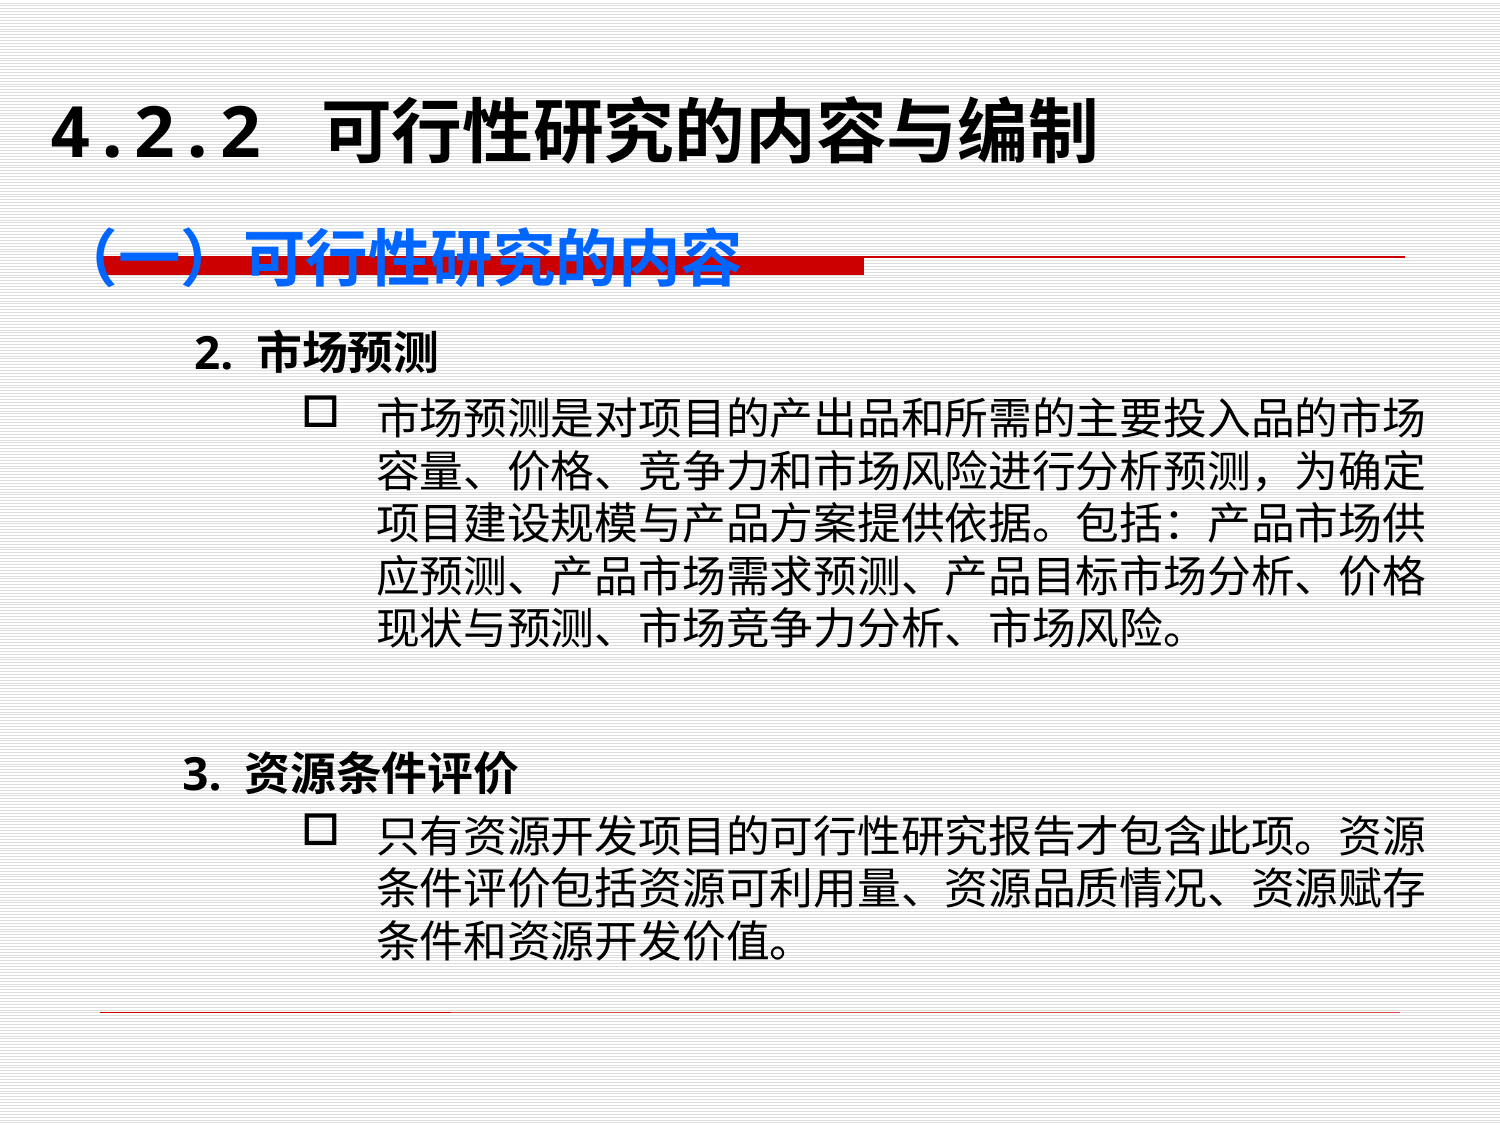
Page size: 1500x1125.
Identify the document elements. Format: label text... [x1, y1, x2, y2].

list （一）可行性研究的内容 2. 市场预测 市场预测是对项目的产出品和所需的主要投入品的市场容量、价格、竞争力和市场风险进行分析预测，为确定项目建设规模与产品方案提供依据。包括：产品市场供应预测、产品市场需求预测、产品目标市场分析、价格现状与预测、市场竞争力分析、市场风险。 3. 资源条件评价 只有资源开发项目的可行性研究报告才包含此项。资源条件评价包括资源可利用量、资源品质情况、资源赋存条件和资源开发价值。 [40, 219, 1448, 1125]
title 4.2.2 可行性研究的内容与编制 [34, 42, 1500, 180]
